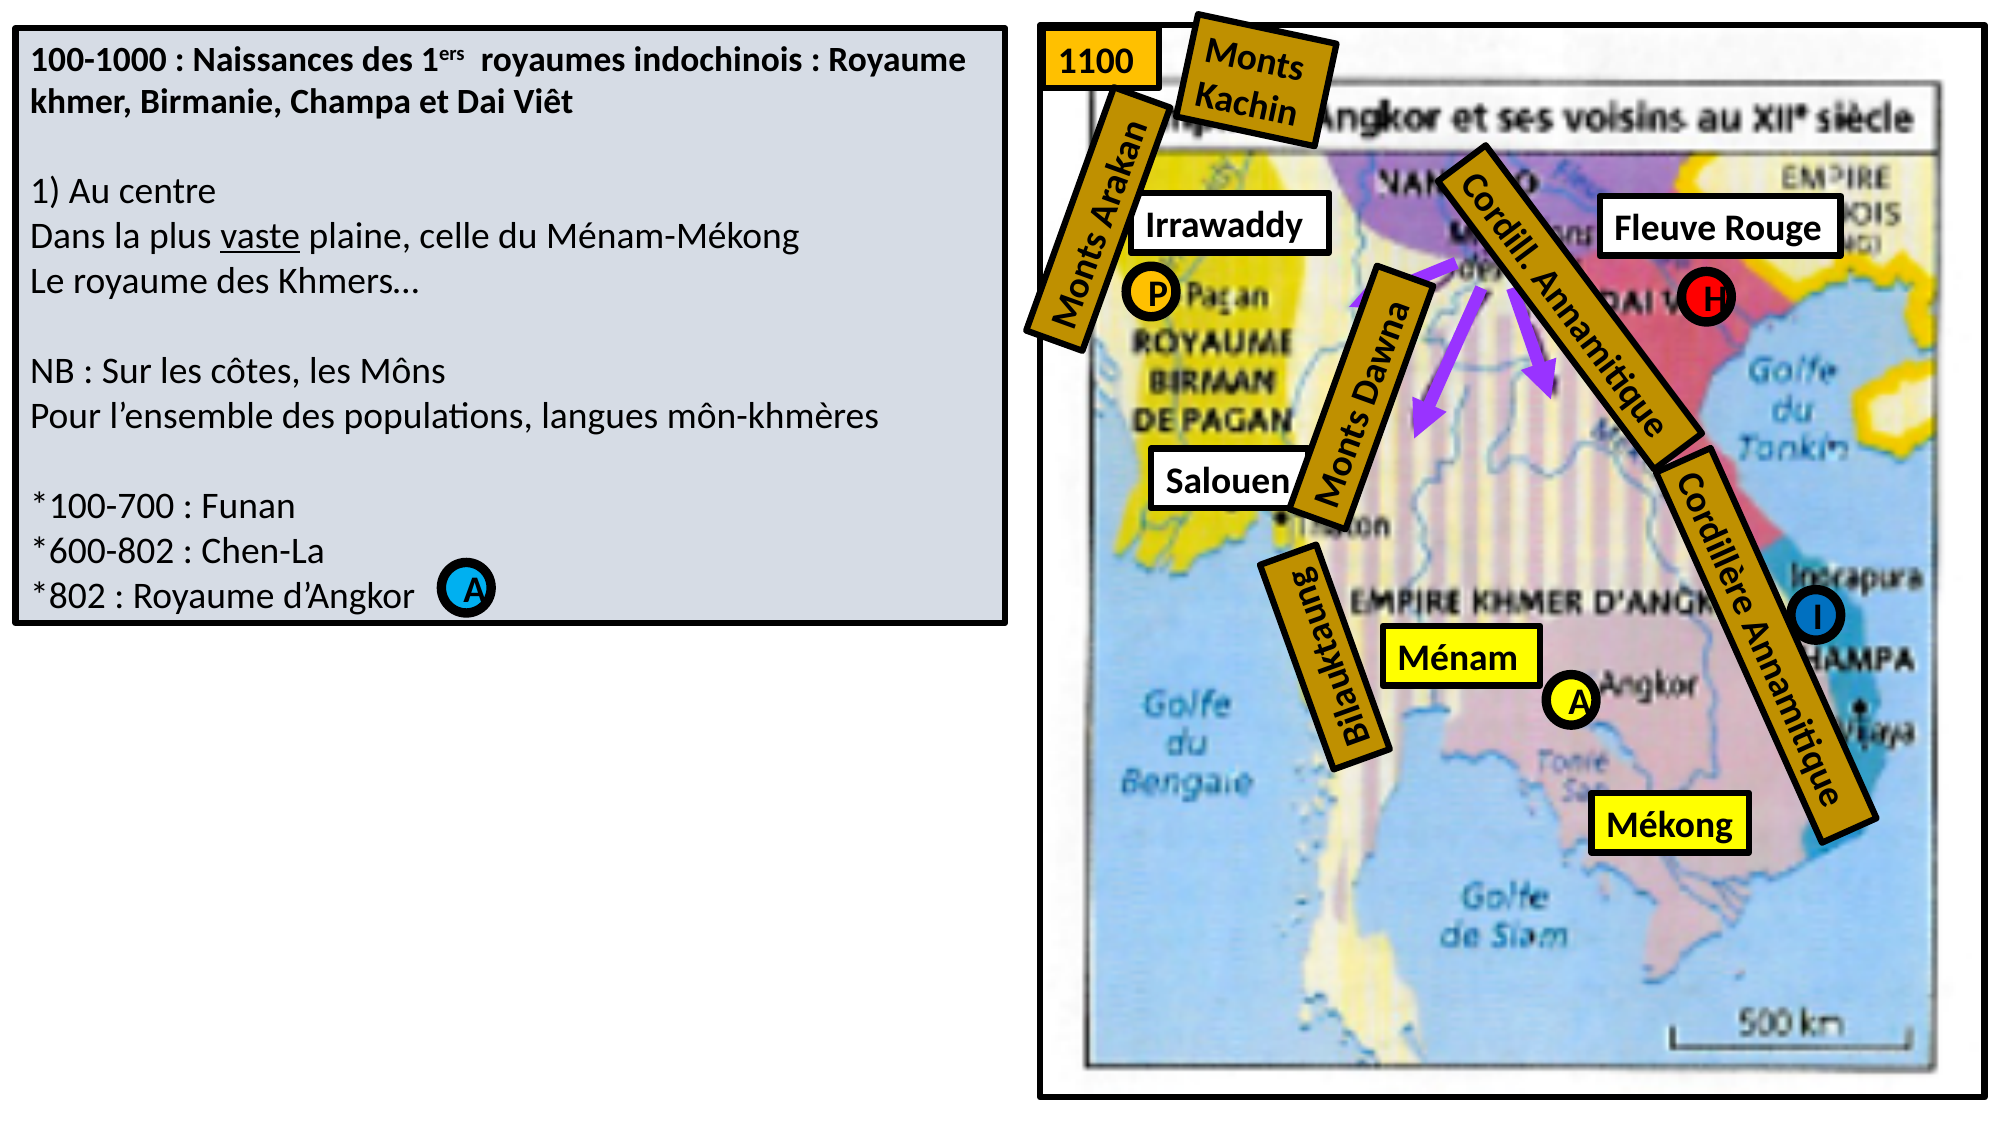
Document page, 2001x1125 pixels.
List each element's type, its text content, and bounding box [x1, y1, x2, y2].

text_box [1512, 287, 1551, 400]
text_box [1349, 262, 1457, 307]
text_box 100-1000 : Naissances des 1ers royaumes indochinois : Royaume khmer, Birmanie, Champa et Dai Viêt 1) Au centre Dans la plus vaste plaine, celle du Ménam-Mékong Le royaume des Khmers… NB : Sur les côtes, les Môns Pour l’ensemble des populations, langues môn-khmères *100-700 : Funan *600-802 : Chen-La *802 : Royaume d’Angkor [15, 28, 1006, 623]
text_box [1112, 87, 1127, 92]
text_box 1100 [1043, 28, 1160, 88]
text_box Monts Kachin [1181, 14, 1337, 92]
text_box A [440, 561, 493, 615]
picture [979, 92, 2000, 1031]
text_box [1414, 287, 1482, 439]
